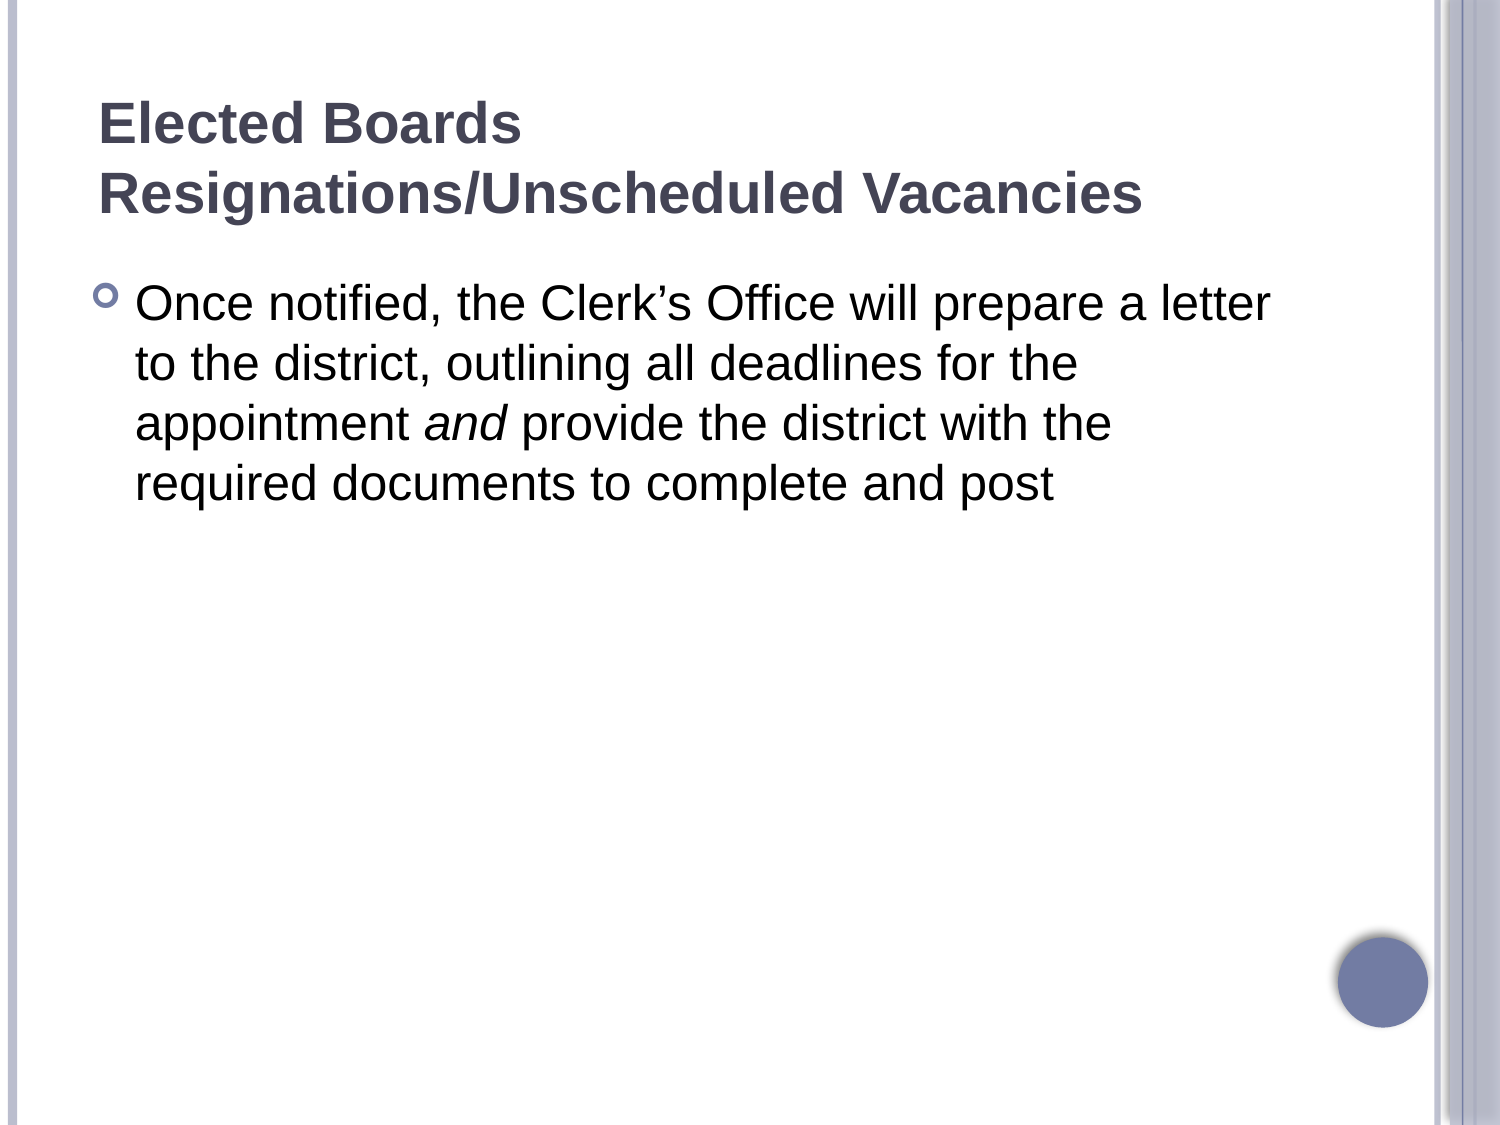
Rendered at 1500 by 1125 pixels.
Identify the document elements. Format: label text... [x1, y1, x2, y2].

title Elected Boards Resignations/Unscheduled Vacancies [75, 45, 1300, 233]
list Once notified, the Clerk’s Office will prepare a letter to the district, outlining all deadlines for the appointment and provide the district with the required documents to complete and post [75, 262, 1300, 1062]
